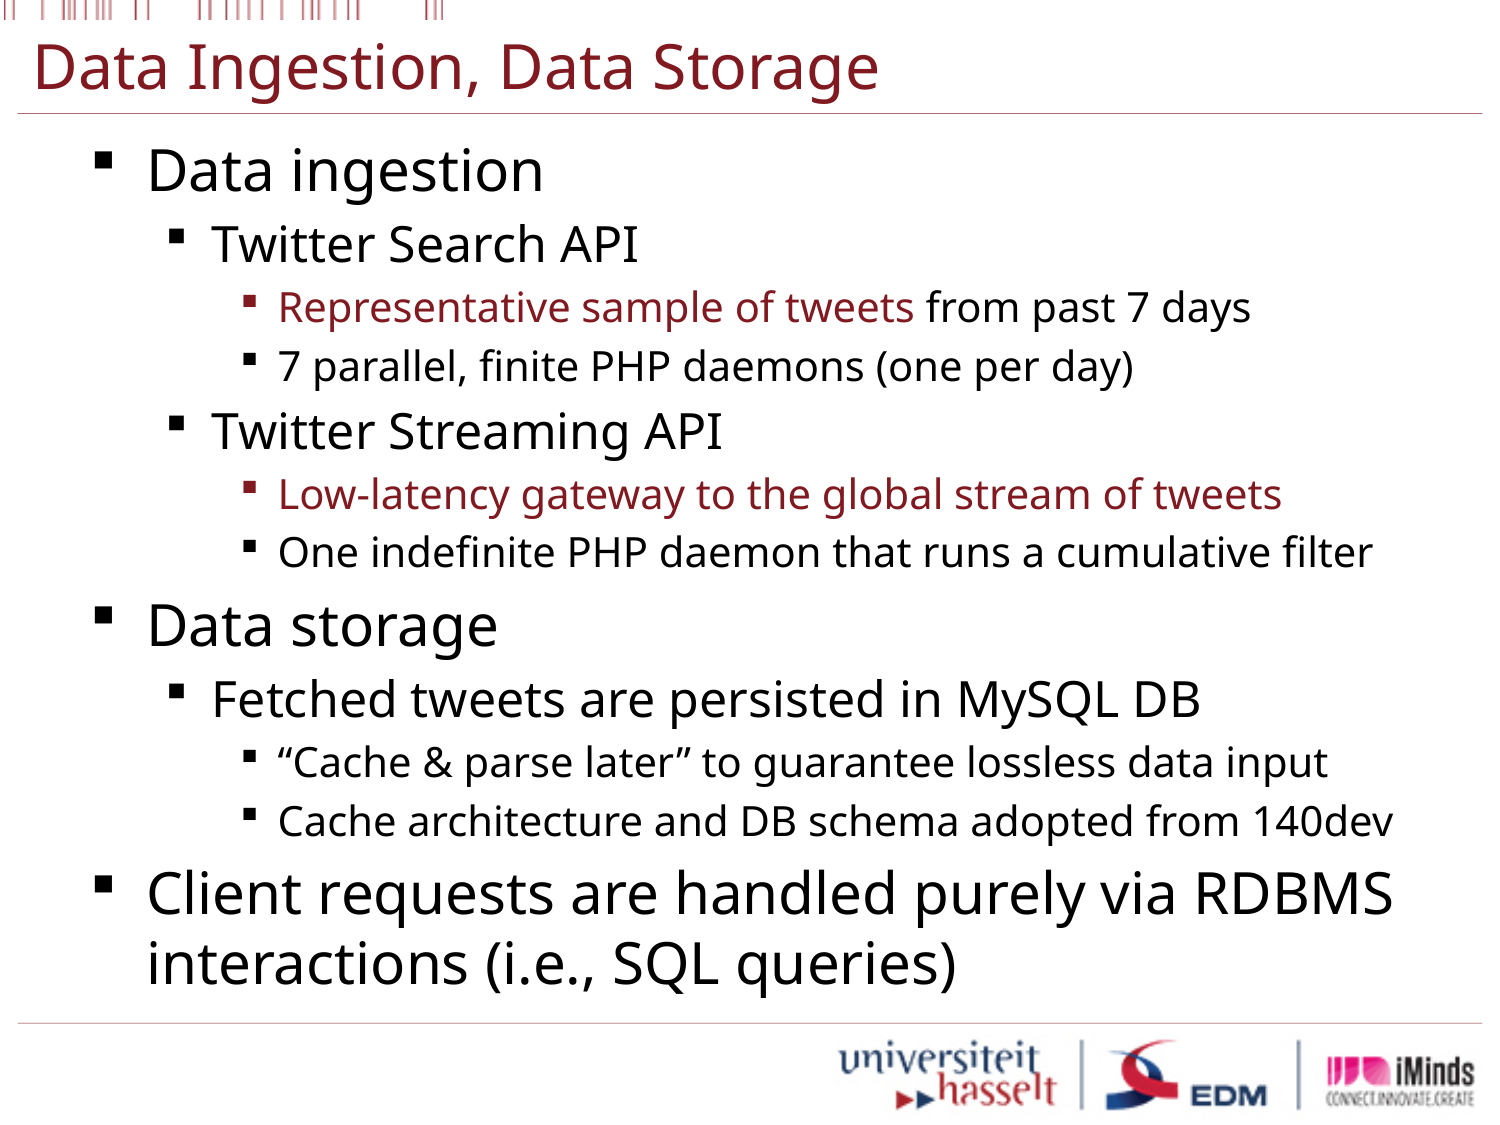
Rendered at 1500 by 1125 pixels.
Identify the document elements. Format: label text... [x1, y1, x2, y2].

list Data ingestion Twitter Search API Representative sample of tweets from past 7 days 7 parallel, finite PHP daemons (one per day) Twitter Streaming API Low-latency gateway to the global stream of tweets One indefinite PHP daemon that runs a cumulative filter Data storage Fetched tweets are persisted in MySQL DB “Cache & parse later” to guarantee lossless data input Cache architecture and DB schema adopted from 140dev Client requests are handled purely via RDBMS interactions (i.e., SQL queries) [75, 125, 1500, 1005]
picture [832, 1034, 1483, 1119]
title Data Ingestion, Data Storage [17, 19, 1493, 110]
picture [4, 0, 443, 20]
